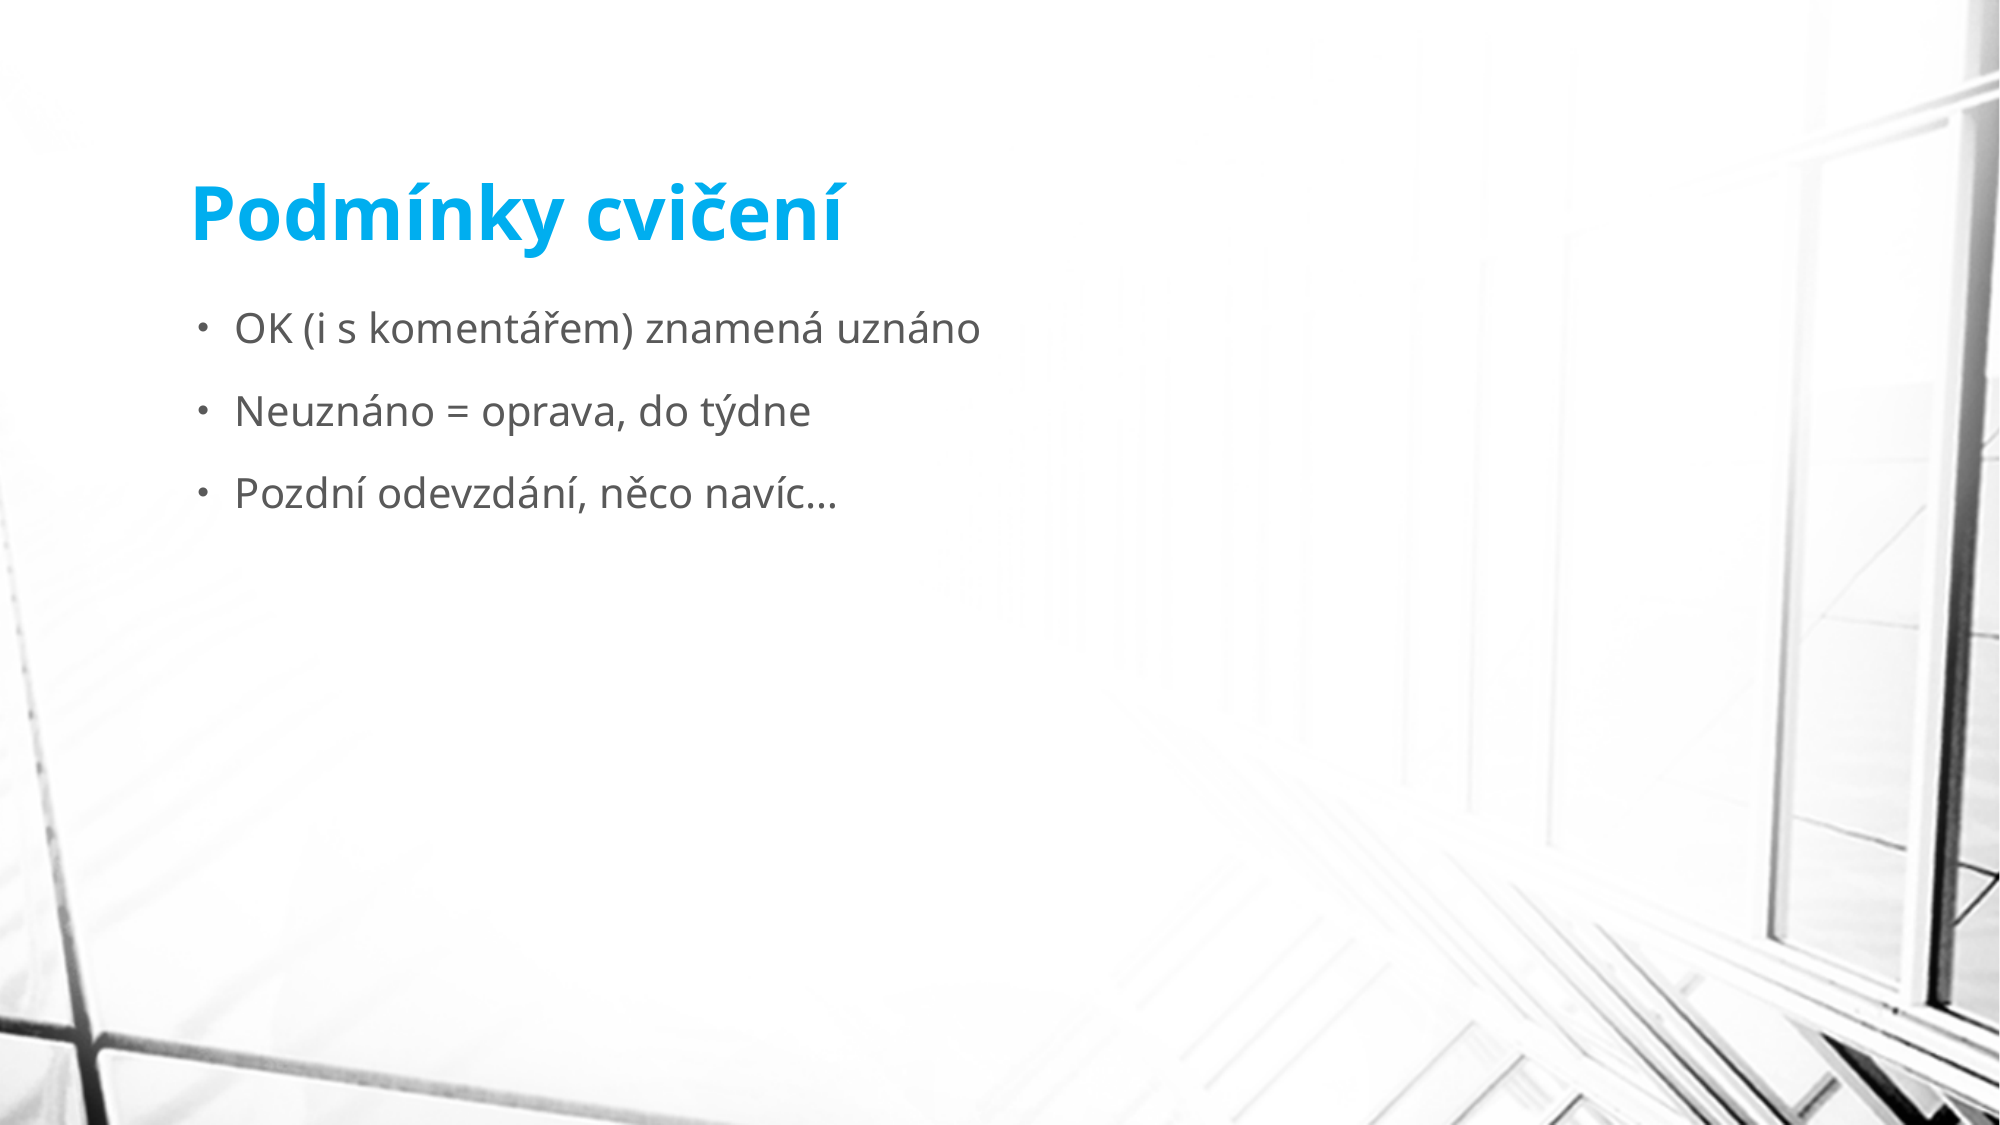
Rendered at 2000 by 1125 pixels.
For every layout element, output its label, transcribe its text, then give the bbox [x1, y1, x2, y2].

title Podmínky cvičení [174, 87, 1600, 263]
list OK (i s komentářem) znamená uznáno Neuznáno = oprava, do týdne Pozdní odevzdání, něco navíc… [174, 299, 1600, 988]
picture [0, 0, 2000, 1125]
